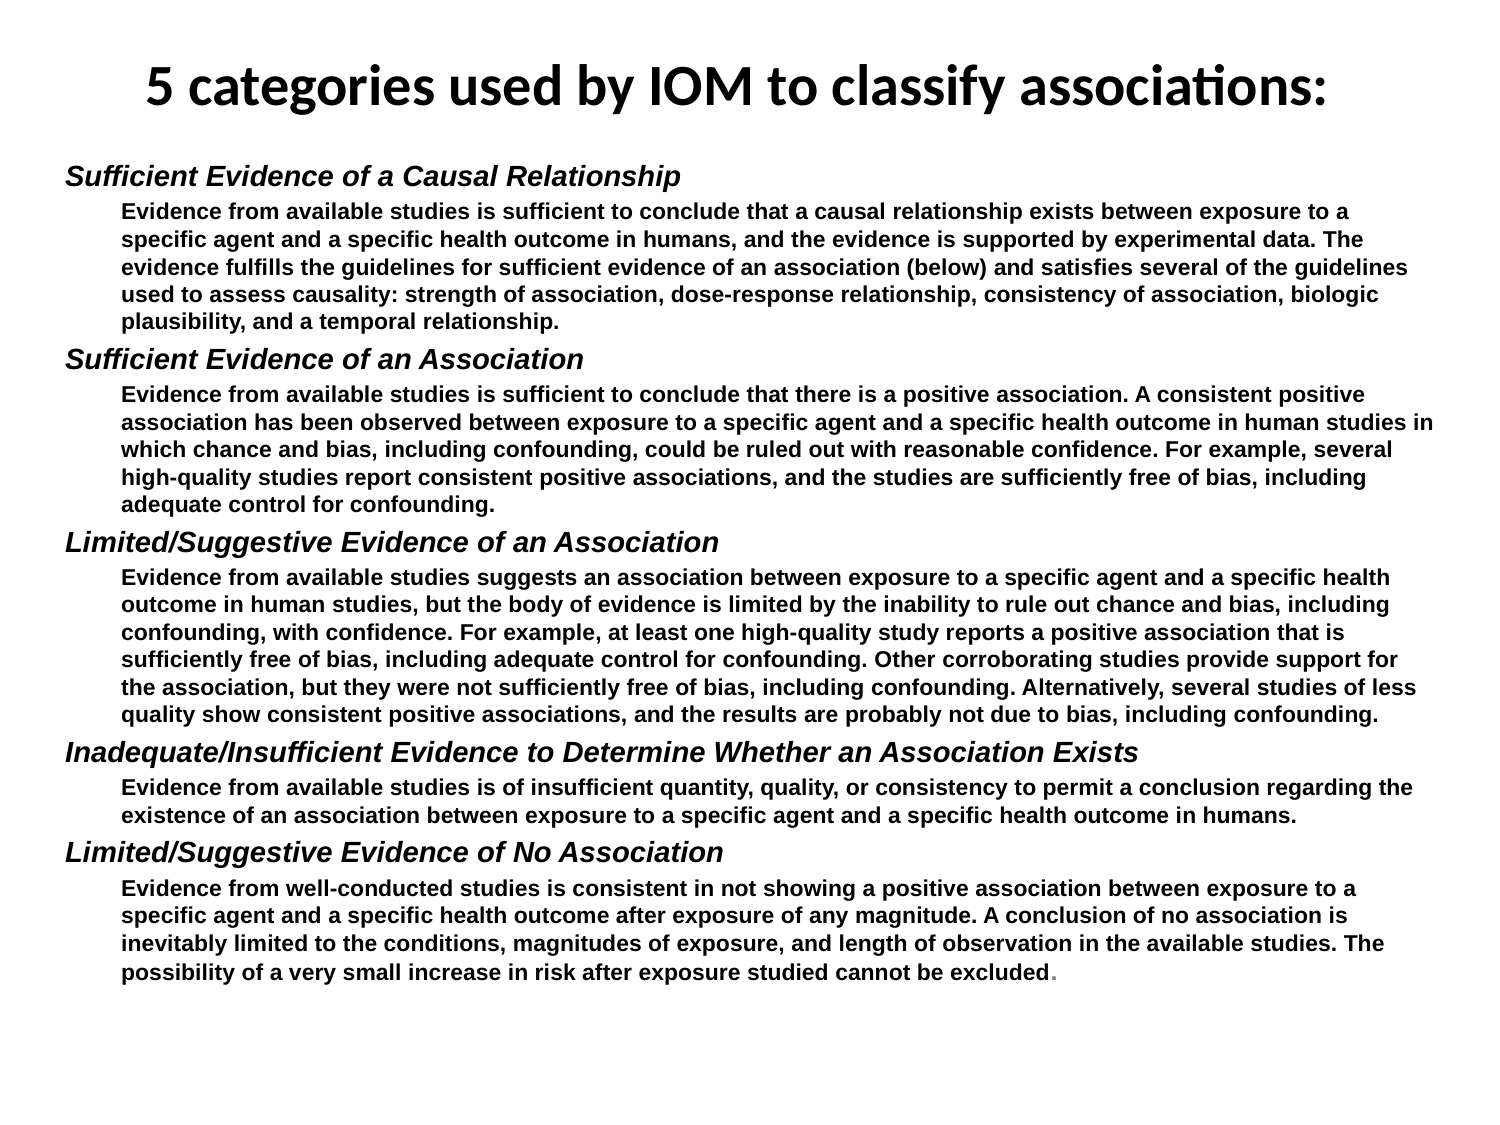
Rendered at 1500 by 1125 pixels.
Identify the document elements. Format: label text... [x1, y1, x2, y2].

list Sufficient Evidence of a Causal Relationship Evidence from available studies is sufficient to conclude that a causal relationship exists between exposure to a specific agent and a specific health outcome in humans, and the evidence is supported by experimental data. The evidence fulfills the guidelines for sufficient evidence of an association (below) and satisfies several of the guidelines used to assess causality: strength of association, dose-response relationship, consistency of association, biologic plausibility, and a temporal relationship. Sufficient Evidence of an Association Evidence from available studies is sufficient to conclude that there is a positive association. A consistent positive association has been observed between exposure to a specific agent and a specific health outcome in human studies in which chance and bias, including confounding, could be ruled out with reasonable confidence. For example, several high-quality studies report consistent positive associations, and the studies are sufficiently free of bias, including adequate control for confounding. Limited/Suggestive Evidence of an Association Evidence from available studies suggests an association between exposure to a specific agent and a specific health outcome in human studies, but the body of evidence is limited by the inability to rule out chance and bias, including confounding, with confidence. For example, at least one high-quality study reports a positive association that is sufficiently free of bias, including adequate control for confounding. Other corroborating studies provide support for the association, but they were not sufficiently free of bias, including confounding. Alternatively, several studies of less quality show consistent positive associations, and the results are probably not due to bias, including confounding. Inadequate/Insufficient Evidence to Determine Whether an Association Exists Evidence from available studies is of insufficient quantity, quality, or consistency to permit a conclusion regarding the existence of an association between exposure to a specific agent and a specific health outcome in humans. Limited/Suggestive Evidence of No Association Evidence from well-conducted studies is consistent in not showing a positive association between exposure to a specific agent and a specific health outcome after exposure of any magnitude. A conclusion of no association is inevitably limited to the conditions, magnitudes of exposure, and length of observation in the available studies. The possibility of a very small increase in risk after exposure studied cannot be excluded. [50, 149, 1450, 1125]
title 5 categories used by IOM to classify associations: [62, 0, 1413, 125]
